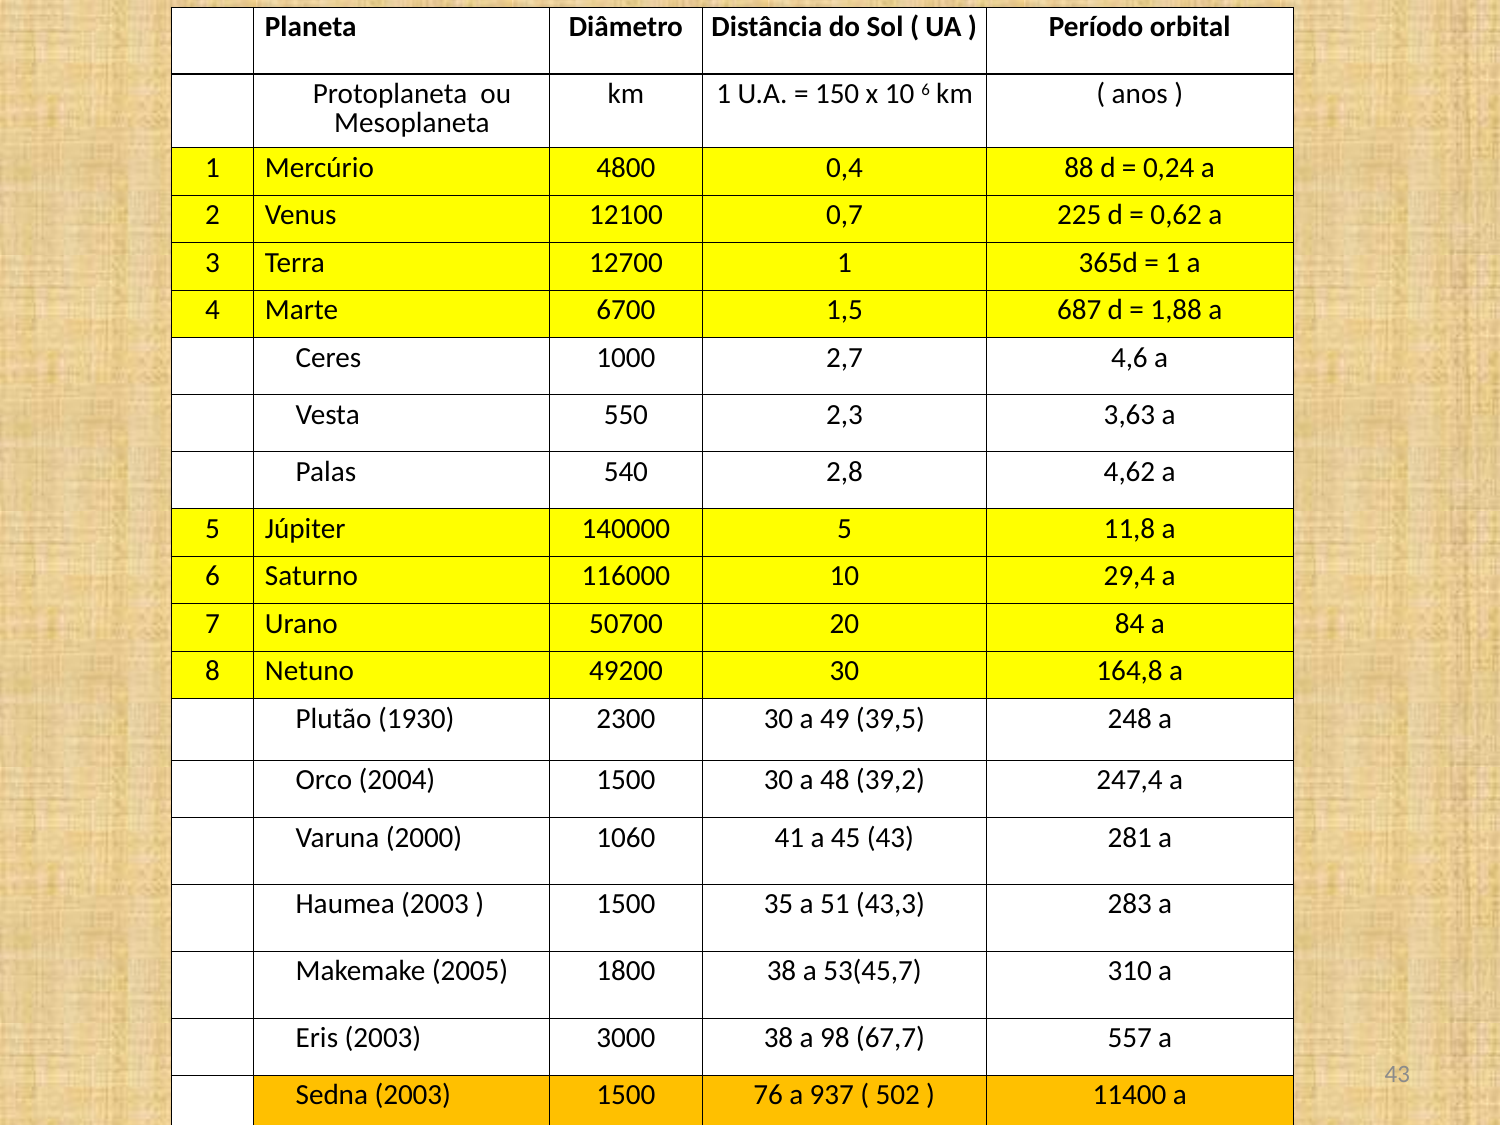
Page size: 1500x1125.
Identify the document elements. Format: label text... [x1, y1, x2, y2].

picture [0, 0, 1500, 1125]
table_cell Eris (2003) [254, 1019, 549, 1075]
table_cell 12100 [550, 196, 702, 242]
table_cell 30 a 48 (39,2) [703, 761, 986, 817]
table_cell 310 a [987, 952, 1293, 1018]
table_cell 225 d = 0,62 a [987, 196, 1293, 242]
table_cell 0,7 [703, 196, 986, 242]
table_cell 7 [172, 604, 253, 651]
table_cell 41 a 45 (43) [703, 818, 986, 884]
table_cell [172, 761, 253, 817]
table_cell 10 [703, 557, 986, 603]
table_cell 29,4 a [987, 557, 1293, 603]
table_cell 8 [172, 652, 253, 698]
table_cell 88 d = 0,24 a [987, 148, 1293, 195]
table_cell Júpiter [254, 509, 549, 556]
table_cell 164,8 a [987, 652, 1293, 698]
table_cell 1,5 [703, 291, 986, 337]
table_cell [172, 699, 253, 760]
table_cell [172, 452, 253, 508]
table_cell 1060 [550, 818, 702, 884]
table_cell Venus [254, 196, 549, 242]
table_cell 1500 [550, 885, 702, 951]
table_cell [172, 952, 253, 1018]
table_cell 30 [703, 652, 986, 698]
table_cell 84 a [987, 604, 1293, 651]
table_cell 557 a [987, 1019, 1293, 1075]
table_cell 283 a [987, 885, 1293, 951]
table_header [172, 8, 253, 73]
table_cell [172, 1019, 253, 1075]
table_cell 2,3 [703, 395, 986, 451]
table_cell 49200 [550, 652, 702, 698]
table_cell 11400 a [987, 1076, 1293, 1125]
table_header Período orbital [987, 8, 1293, 73]
table_cell [172, 338, 253, 394]
table_header Planeta [254, 8, 549, 73]
table_cell Saturno [254, 557, 549, 603]
table_cell 687 d = 1,88 a [987, 291, 1293, 337]
table_cell Protoplaneta ou Mesoplaneta [254, 75, 549, 147]
table_cell 365d = 1 a [987, 243, 1293, 290]
text_box <número> [1074, 1042, 1425, 1103]
table_cell 550 [550, 395, 702, 451]
table_cell Makemake (2005) [254, 952, 549, 1018]
table_cell Vesta [254, 395, 549, 451]
table_cell 5 [172, 509, 253, 556]
table_cell Palas [254, 452, 549, 508]
table_cell [172, 818, 253, 884]
table_cell Sedna (2003) [254, 1076, 549, 1125]
table_cell Ceres [254, 338, 549, 394]
table_cell 2 [172, 196, 253, 242]
table_cell 4,6 a [987, 338, 1293, 394]
table_cell 1 U.A. = 150 x 10 6 km [703, 75, 986, 147]
table_cell 2300 [550, 699, 702, 760]
table_header Diâmetro [550, 8, 702, 73]
table_cell 5 [703, 509, 986, 556]
table_cell [172, 885, 253, 951]
table_cell 3,63 a [987, 395, 1293, 451]
table_cell 50700 [550, 604, 702, 651]
table_cell 76 a 937 ( 502 ) [703, 1076, 986, 1125]
table_cell Netuno [254, 652, 549, 698]
table_cell Mercúrio [254, 148, 549, 195]
table_cell 0,4 [703, 148, 986, 195]
table_cell 140000 [550, 509, 702, 556]
table_cell [172, 395, 253, 451]
table_cell 4 [172, 291, 253, 337]
table_cell [172, 75, 253, 147]
table_cell Haumea (2003 ) [254, 885, 549, 951]
table_cell Terra [254, 243, 549, 290]
table_cell Urano [254, 604, 549, 651]
table_cell 30 a 49 (39,5) [703, 699, 986, 760]
table_cell Varuna (2000) [254, 818, 549, 884]
table_cell 1 [172, 148, 253, 195]
table_cell 11,8 a [987, 509, 1293, 556]
table_cell 4800 [550, 148, 702, 195]
table_cell Orco (2004) [254, 761, 549, 817]
table_cell 540 [550, 452, 702, 508]
table_cell 248 a [987, 699, 1293, 760]
table_cell 12700 [550, 243, 702, 290]
table_cell 20 [703, 604, 986, 651]
table_cell 35 a 51 (43,3) [703, 885, 986, 951]
table_cell 6700 [550, 291, 702, 337]
table_cell 2,7 [703, 338, 986, 394]
table_header Distância do Sol ( UA ) [703, 8, 986, 73]
table_cell Marte [254, 291, 549, 337]
table_cell 1500 [550, 761, 702, 817]
table_cell 3 [172, 243, 253, 290]
table_cell 281 a [987, 818, 1293, 884]
table_cell km [550, 75, 702, 147]
table_cell ( anos ) [987, 75, 1293, 147]
table_cell 6 [172, 557, 253, 603]
table_cell 1000 [550, 338, 702, 394]
table_cell 116000 [550, 557, 702, 603]
table_cell 4,62 a [987, 452, 1293, 508]
table_cell 3000 [550, 1019, 702, 1075]
table_cell 1500 [550, 1076, 702, 1125]
table_cell 1800 [550, 952, 702, 1018]
table_cell [172, 1076, 253, 1125]
table_cell 38 a 98 (67,7) [703, 1019, 986, 1075]
table_cell 247,4 a [987, 761, 1293, 817]
table_cell 38 a 53(45,7) [703, 952, 986, 1018]
table_cell 2,8 [703, 452, 986, 508]
table_cell Plutão (1930) [254, 699, 549, 760]
table_cell 1 [703, 243, 986, 290]
